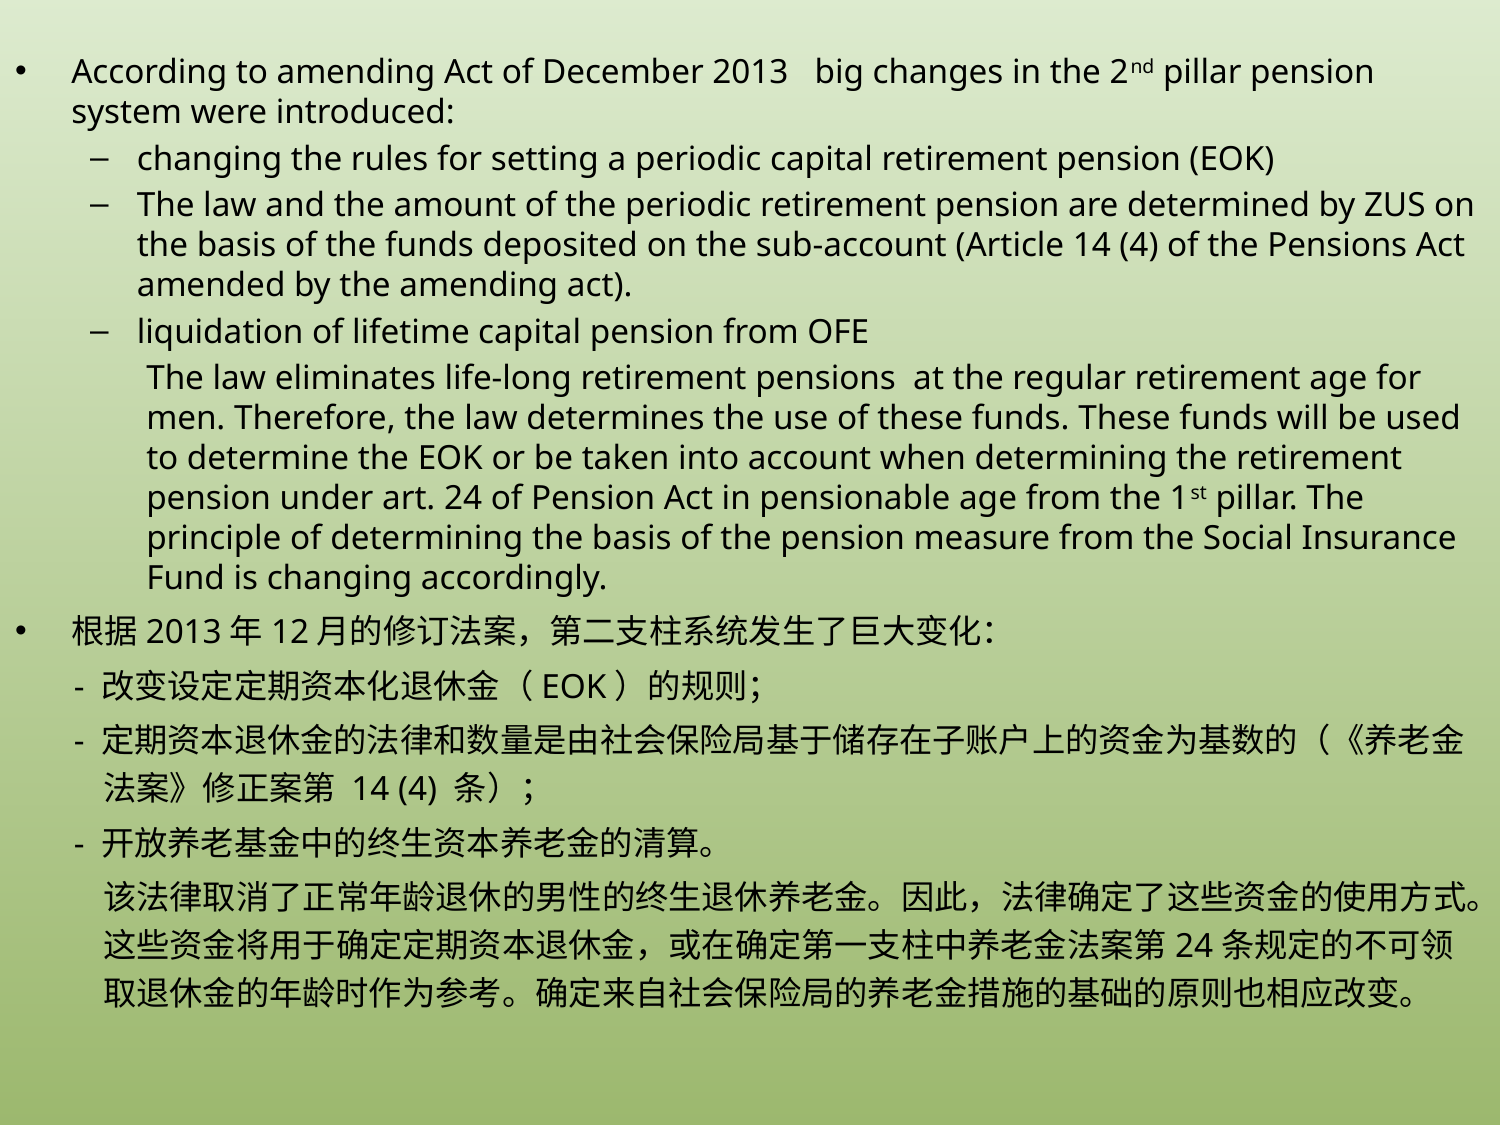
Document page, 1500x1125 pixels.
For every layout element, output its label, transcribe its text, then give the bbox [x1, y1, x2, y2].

list According to amending Act of December 2013 big changes in the 2nd pillar pension system were introduced: changing the rules for setting a periodic capital retirement pension (EOK) The law and the amount of the periodic retirement pension are determined by ZUS on the basis of the funds deposited on the sub-account (Article 14 (4) of the Pensions Act amended by the amending act). liquidation of lifetime capital pension from OFE The law eliminates life-long retirement pensions at the regular retirement age for men. Therefore, the law determines the use of these funds. These funds will be used to determine the EOK or be taken into account when determining the retirement pension under art. 24 of Pension Act in pensionable age from the 1st pillar. The principle of determining the basis of the pension measure from the Social Insurance Fund is changing accordingly. 根据2013年12月的修订法案，第二支柱系统发生了巨大变化： - 改变设定定期资本化退休金（EOK）的规则； - 定期资本退休金的法律和数量是由社会保险局基于储存在子账户上的资金为基数的（《养老金法案》修正案第 14 (4) 条）； - 开放养老基金中的终生资本养老金的清算。 该法律取消了正常年龄退休的男性的终生退休养老金。因此，法律确定了这些资金的使用方式。这些资金将用于确定定期资本退休金，或在确定第一支柱中养老金法案第24条规定的不可领取退休金的年龄时作为参考。确定来自社会保险局的养老金措施的基础的原则也相应改变。 [0, 42, 1500, 1035]
